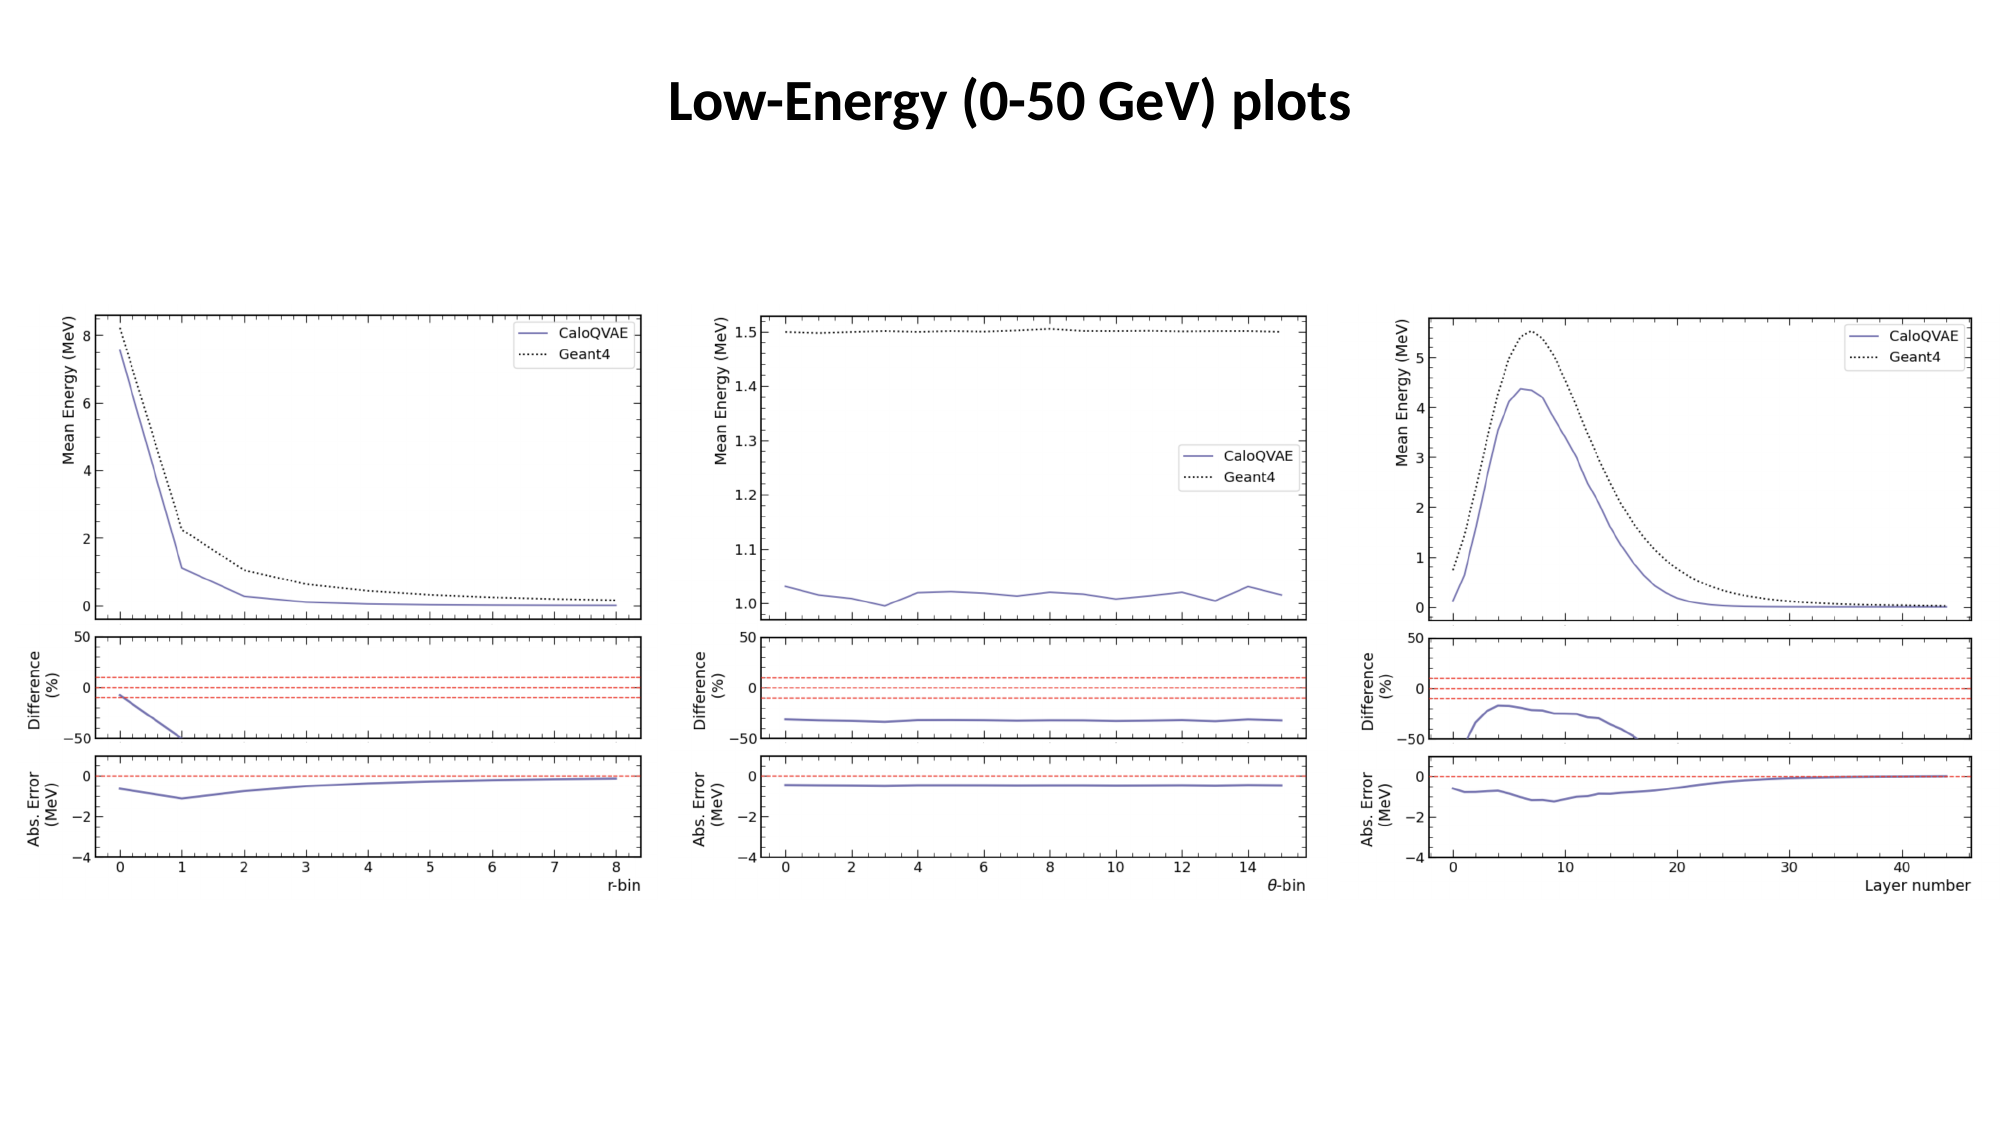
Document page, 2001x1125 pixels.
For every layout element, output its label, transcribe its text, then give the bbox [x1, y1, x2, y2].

picture [670, 304, 1328, 900]
text_box Low-Energy (0-50 GeV) plots [561, 54, 1459, 140]
picture [1340, 304, 2000, 900]
picture [16, 304, 658, 900]
